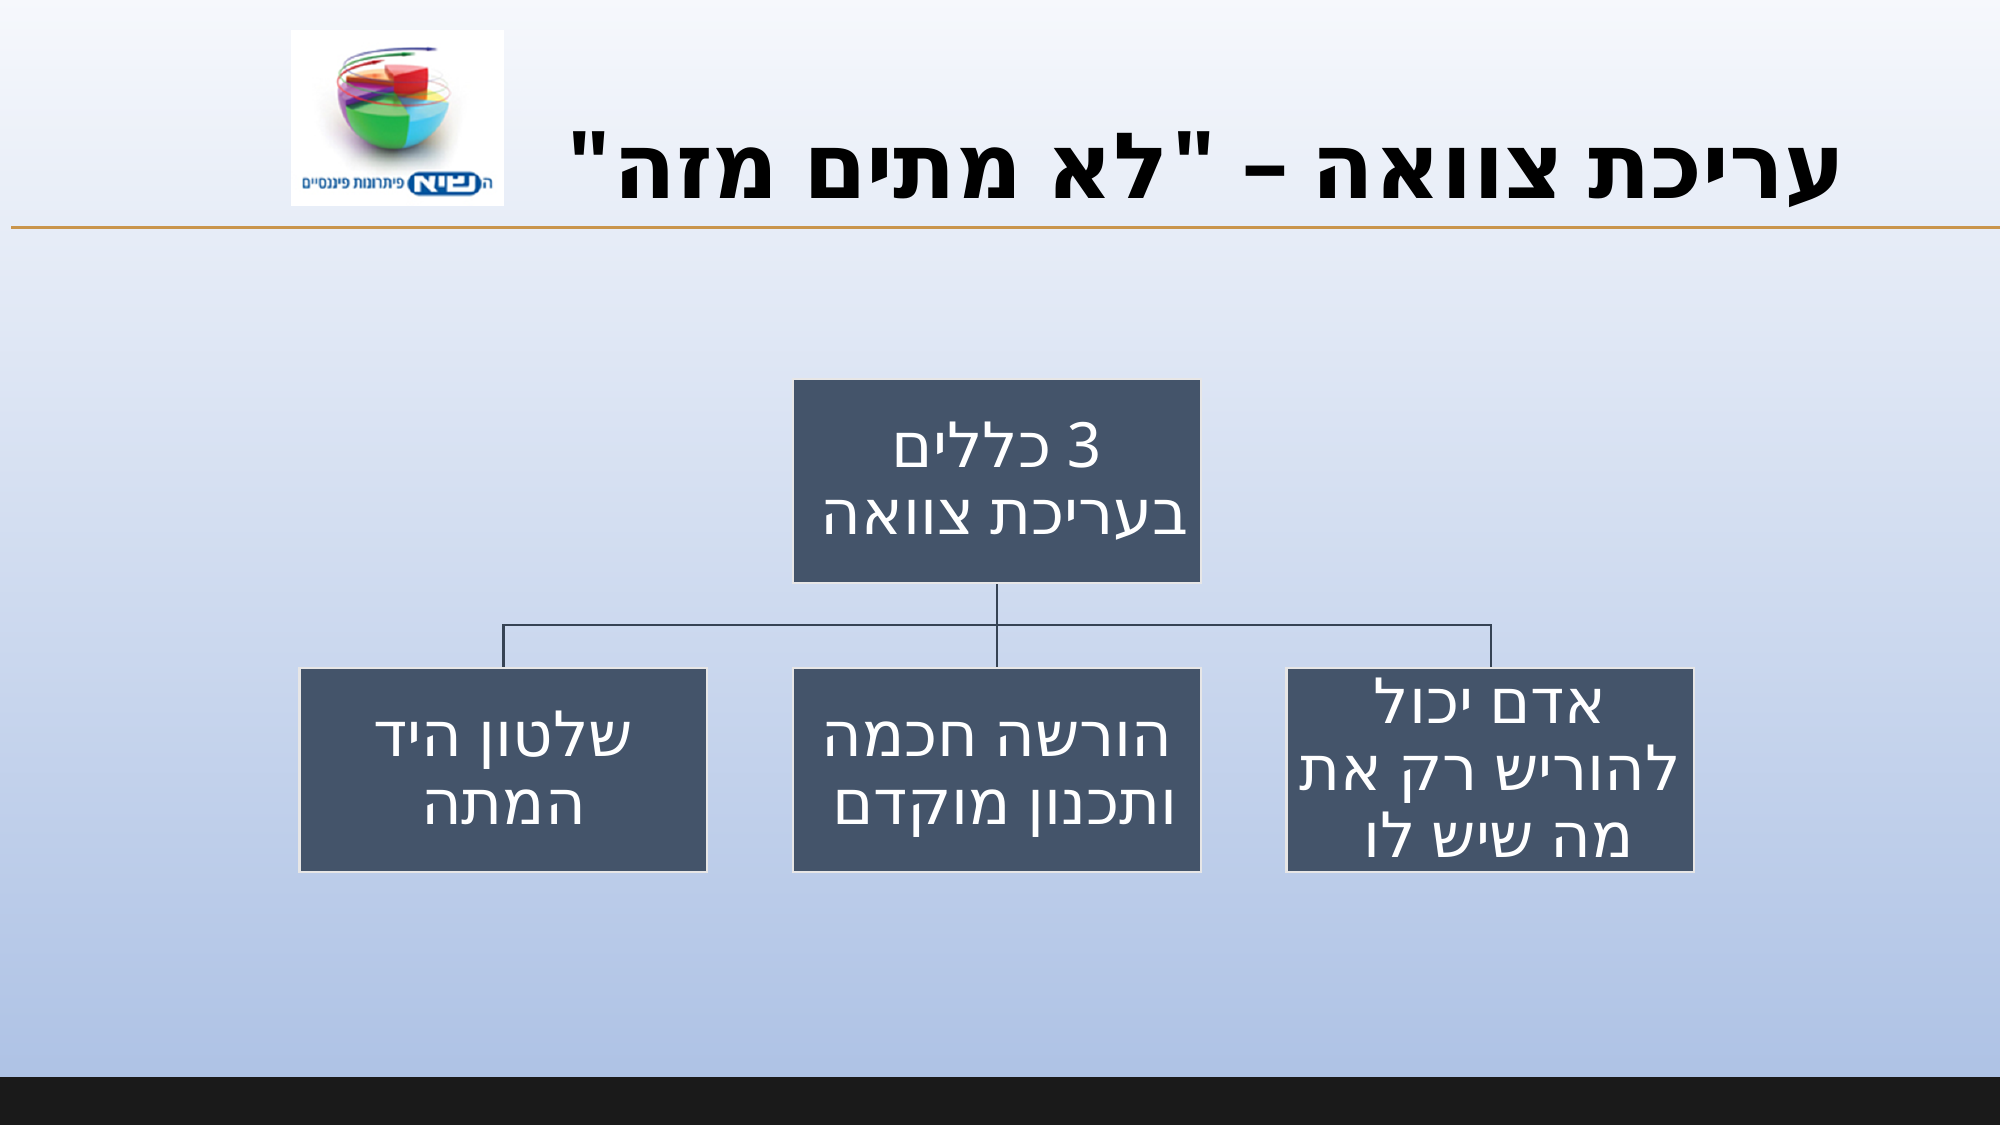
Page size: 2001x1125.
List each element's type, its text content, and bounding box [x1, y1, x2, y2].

title עריכת צוואה – "לא מתים מזה" [137, 59, 1863, 278]
picture [291, 30, 504, 206]
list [299, 250, 1695, 1001]
